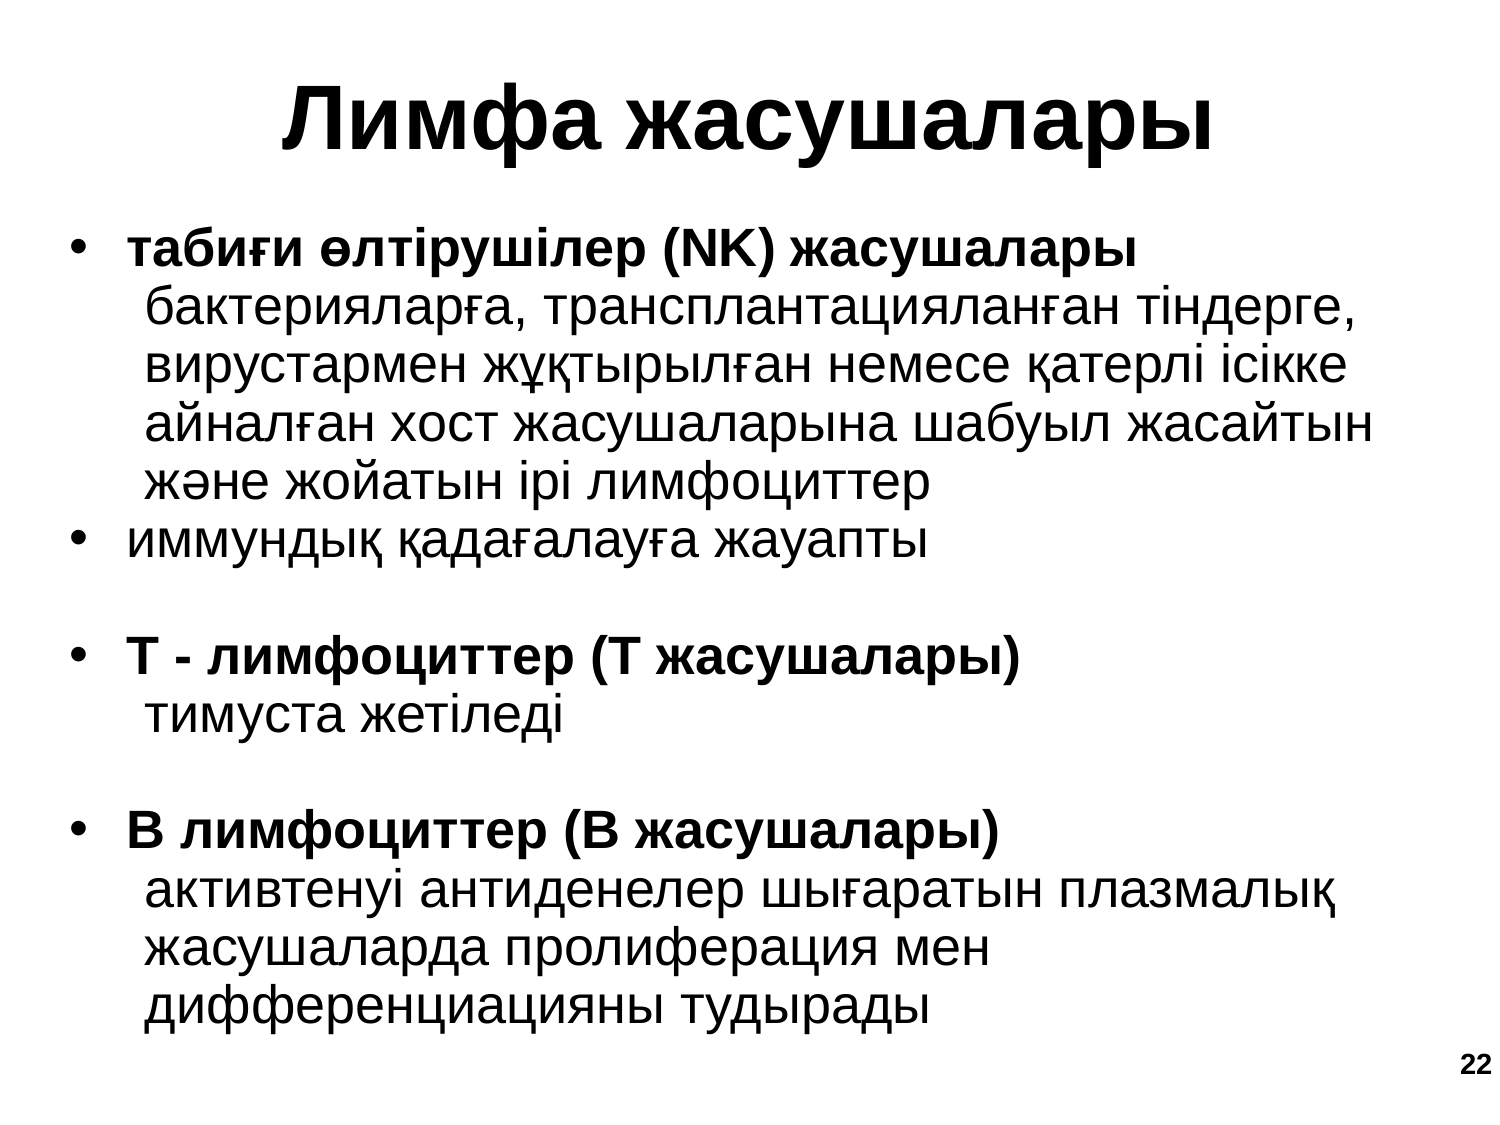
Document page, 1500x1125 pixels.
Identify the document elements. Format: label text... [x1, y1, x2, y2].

title Лимфа жасушалары [0, 37, 1500, 188]
slide_number ‹#› [1463, 1037, 1500, 1125]
list табиғи өлтірушілер (NK) жасушалары бактерияларға, трансплантацияланған тіндерге, вирустармен жұқтырылған немесе қатерлі ісікке айналған хост жасушаларына шабуыл жасайтын және жойатын ірі лимфоциттер иммундық қадағалауға жауапты Т - лимфоциттер (Т жасушалары) тимуста жетіледі B лимфоциттер (B жасушалары) активтенуі антиденелер шығаратын плазмалық жасушаларда пролиферация мен дифференциацияны тудырады [62, 212, 1463, 1125]
